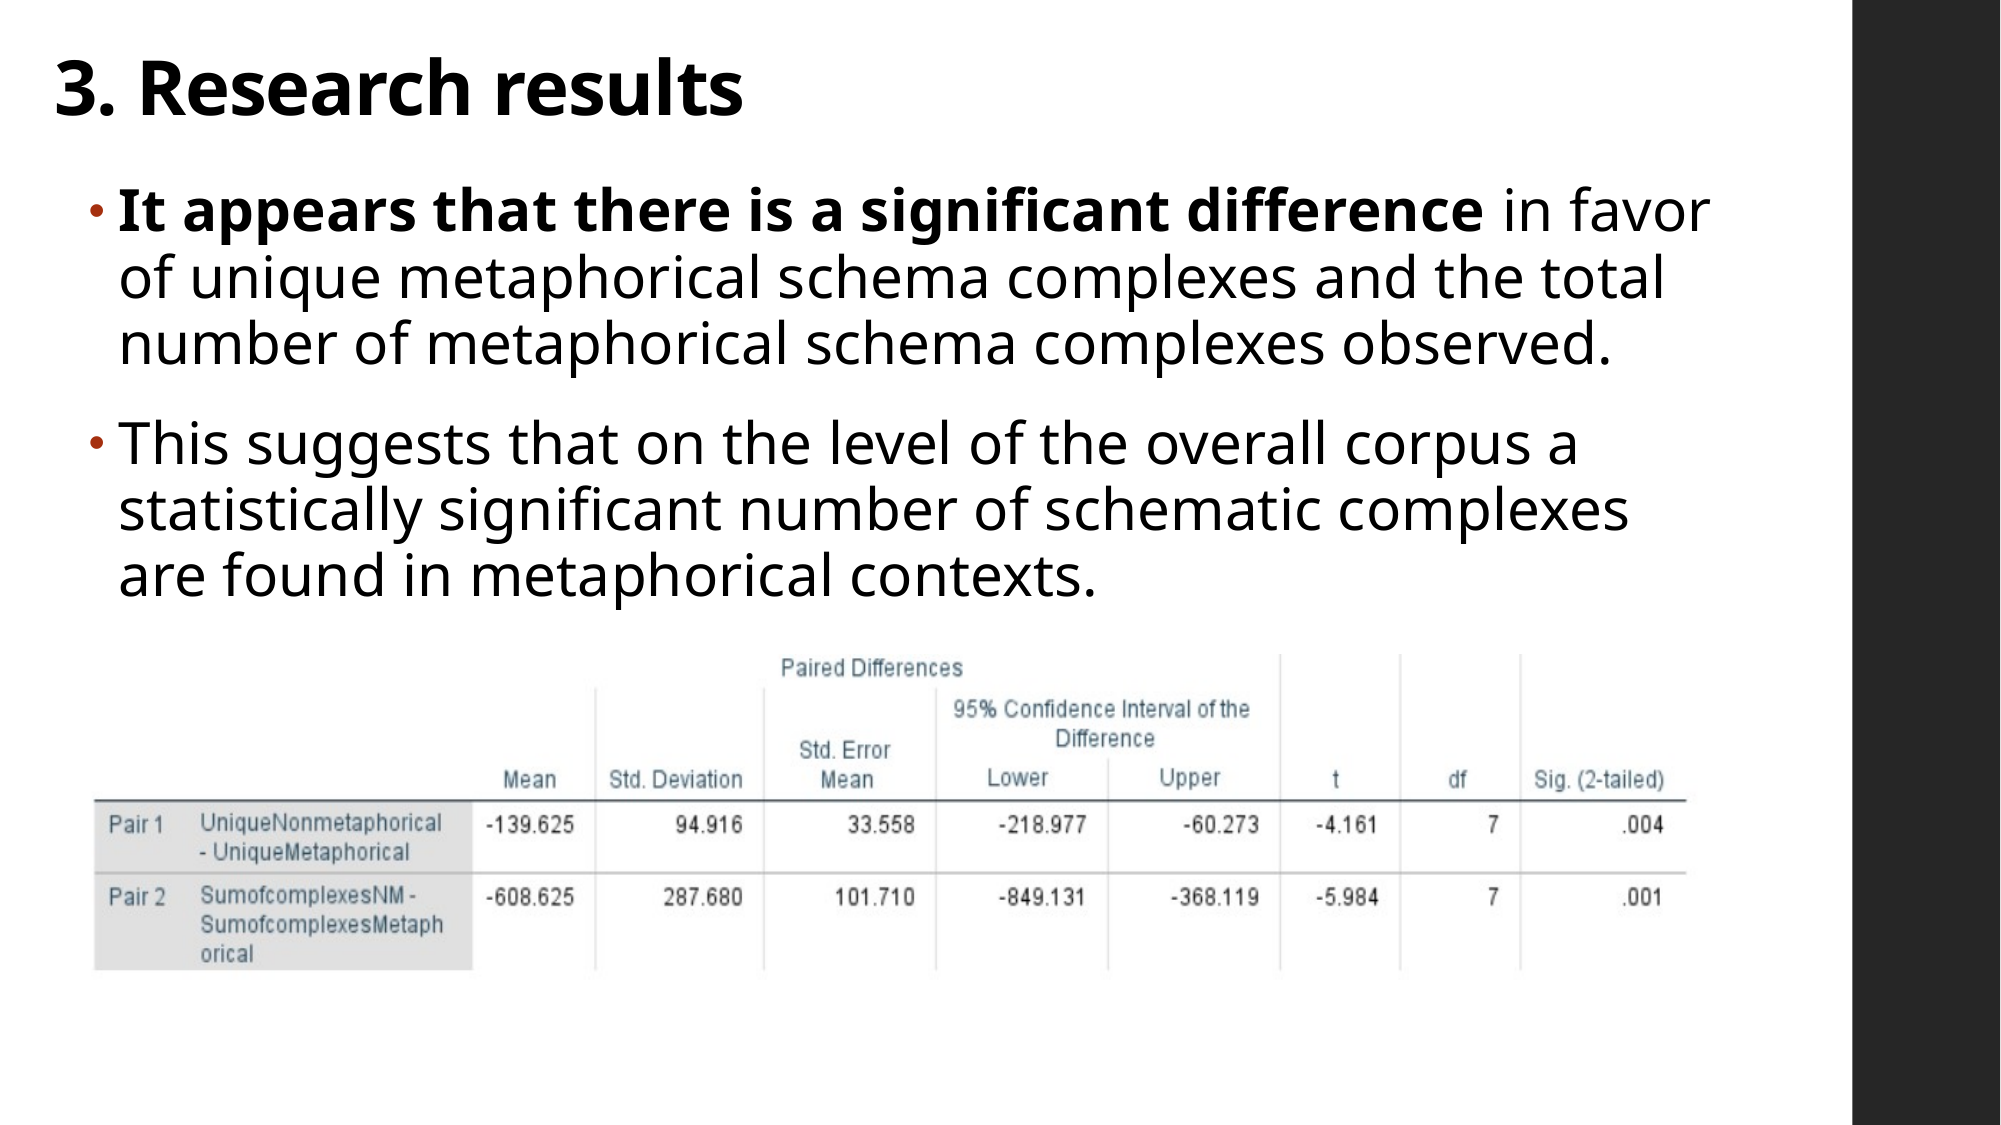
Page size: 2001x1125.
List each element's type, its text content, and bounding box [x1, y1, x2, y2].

picture [90, 653, 1704, 983]
list It appears that there is a significant difference in favor of unique metaphorical schema complexes and the total number of metaphorical schema complexes observed. This suggests that on the level of the overall corpus a statistically significant number of schematic complexes are found in metaphorical contexts. [73, 171, 1731, 1083]
title 3. Research results [39, 42, 1785, 140]
